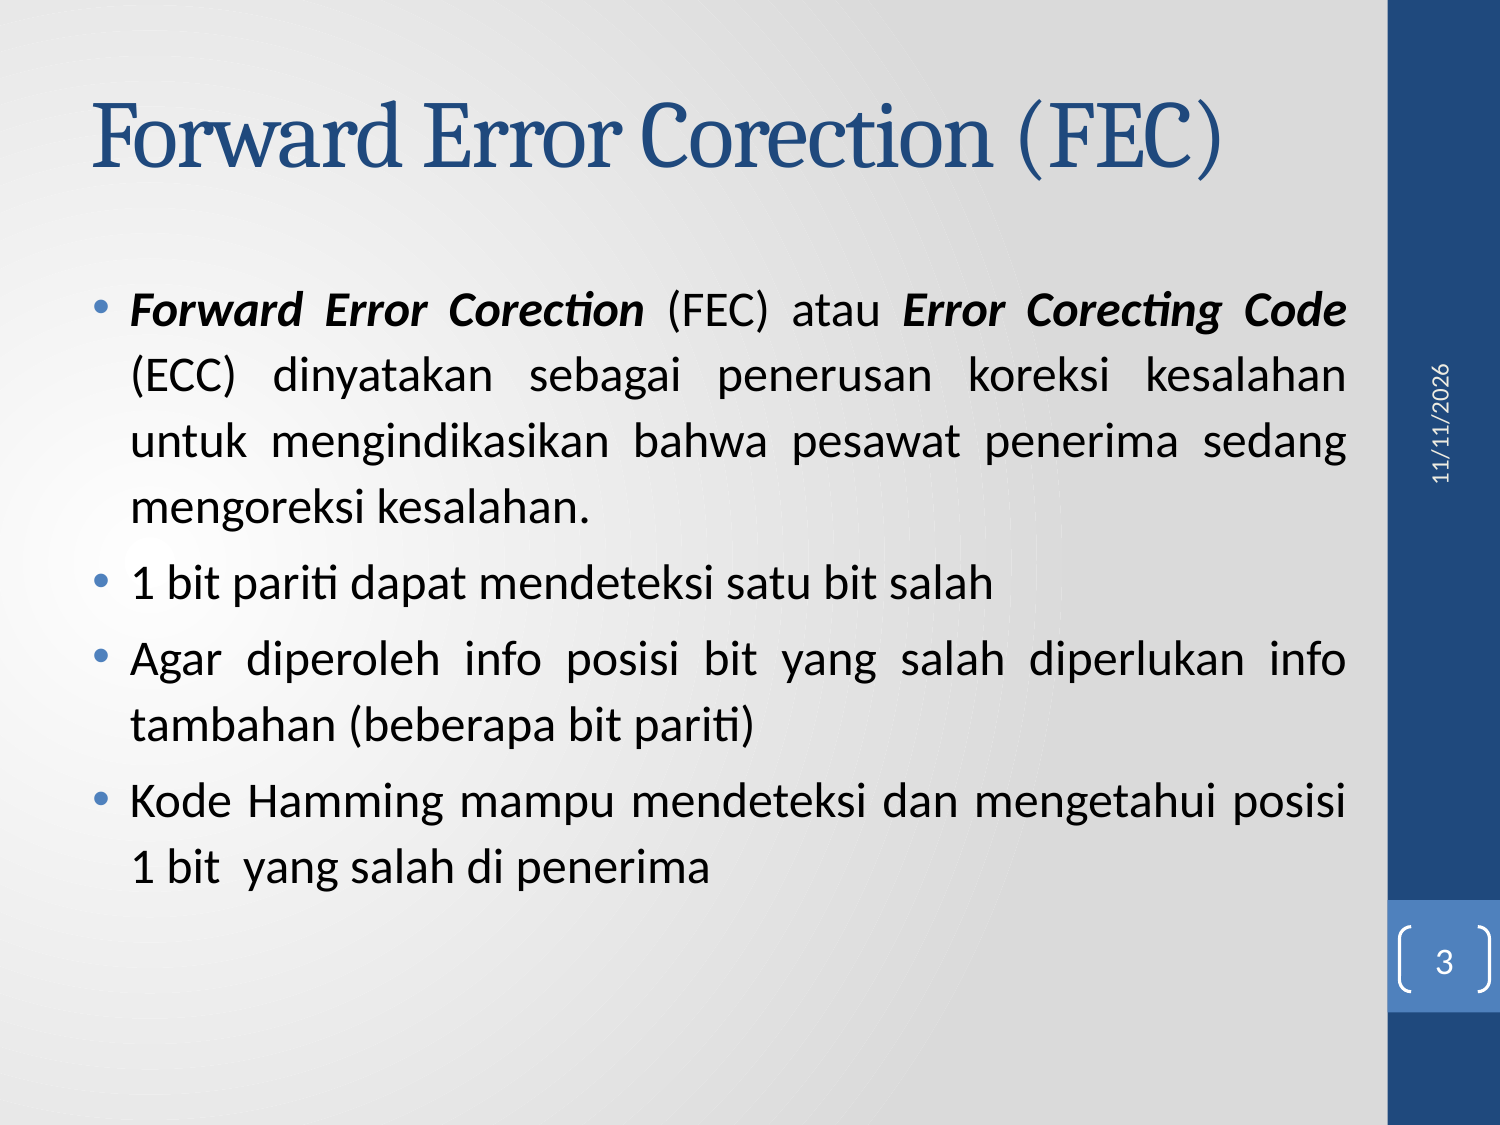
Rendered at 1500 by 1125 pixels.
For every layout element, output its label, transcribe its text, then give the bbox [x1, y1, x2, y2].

title Forward Error Corection (FEC) [75, 35, 1425, 223]
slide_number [1408, 100, 1469, 501]
list Forward Error Corection (FEC) atau Error Corecting Code (ECC) dinyatakan sebagai penerusan koreksi kesalahan untuk mengindikasikan bahwa pesawat penerima sedang mengoreksi kesalahan. 1 bit pariti dapat mendeteksi satu bit salah Agar diperoleh info posisi bit yang salah diperlukan info tambahan (beberapa bit pariti) Kode Hamming mampu mendeteksi dan mengetahui posisi 1 bit yang salah di penerima [58, 262, 1363, 1005]
slide_number 3 [1397, 925, 1492, 994]
